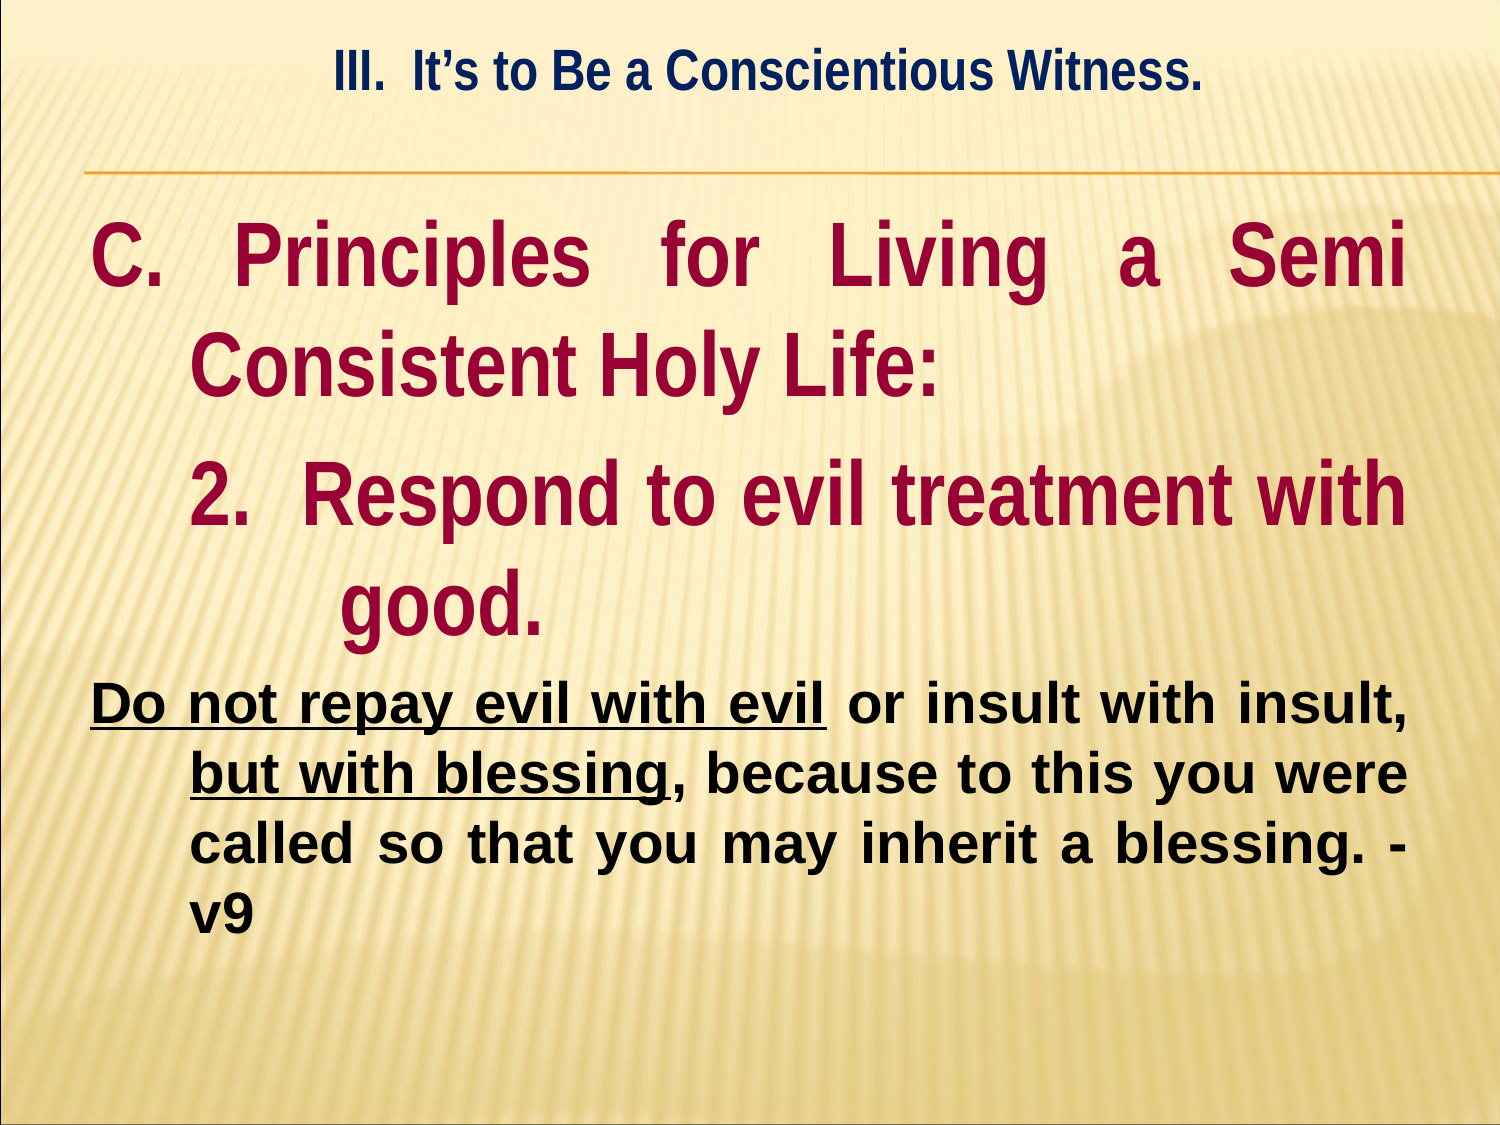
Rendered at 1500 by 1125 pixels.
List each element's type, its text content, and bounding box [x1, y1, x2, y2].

list C. Principles for Living a Semi Consistent Holy Life: 2. Respond to evil treatment with good. Do not repay evil with evil or insult with insult, but with blessing, because to this you were called so that you may inherit a blessing. - v9 [75, 187, 1425, 1075]
picture [0, 0, 1500, 1125]
text_box III. It’s to Be a Conscientious Witness. [124, 24, 1413, 110]
